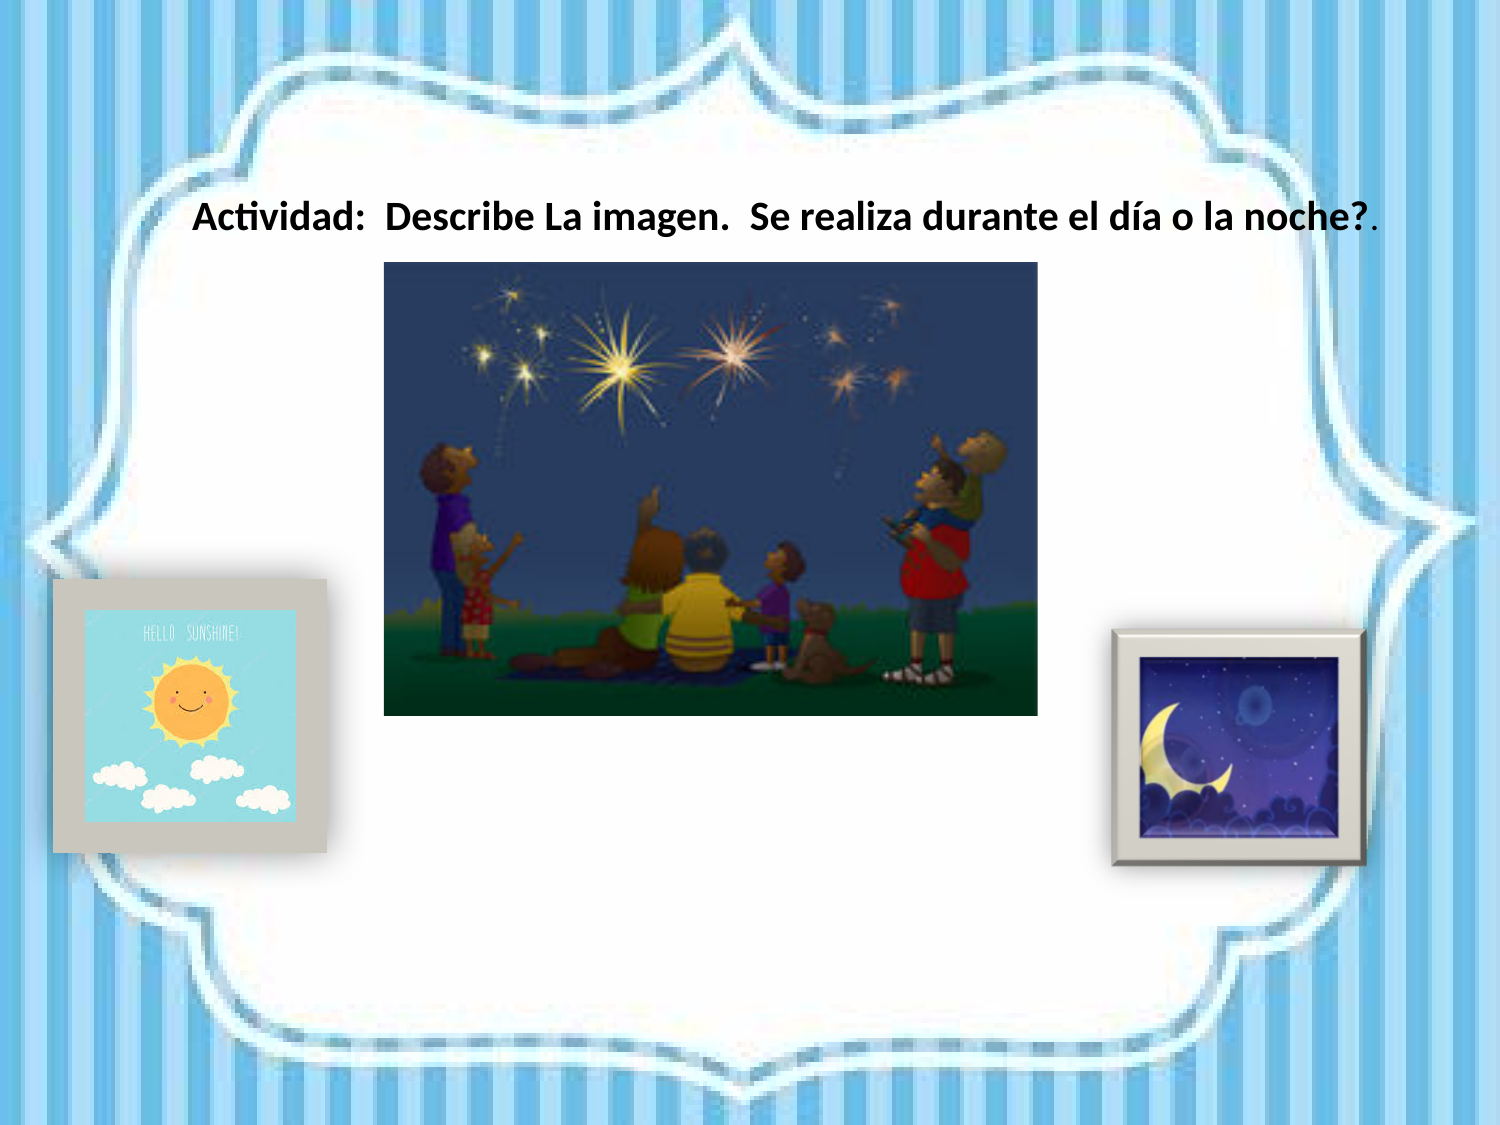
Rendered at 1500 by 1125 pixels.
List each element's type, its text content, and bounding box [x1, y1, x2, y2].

text_box Actividad: Describe La imagen. Se realiza durante el día o la noche?. [177, 181, 1395, 246]
picture [0, 0, 1500, 1125]
